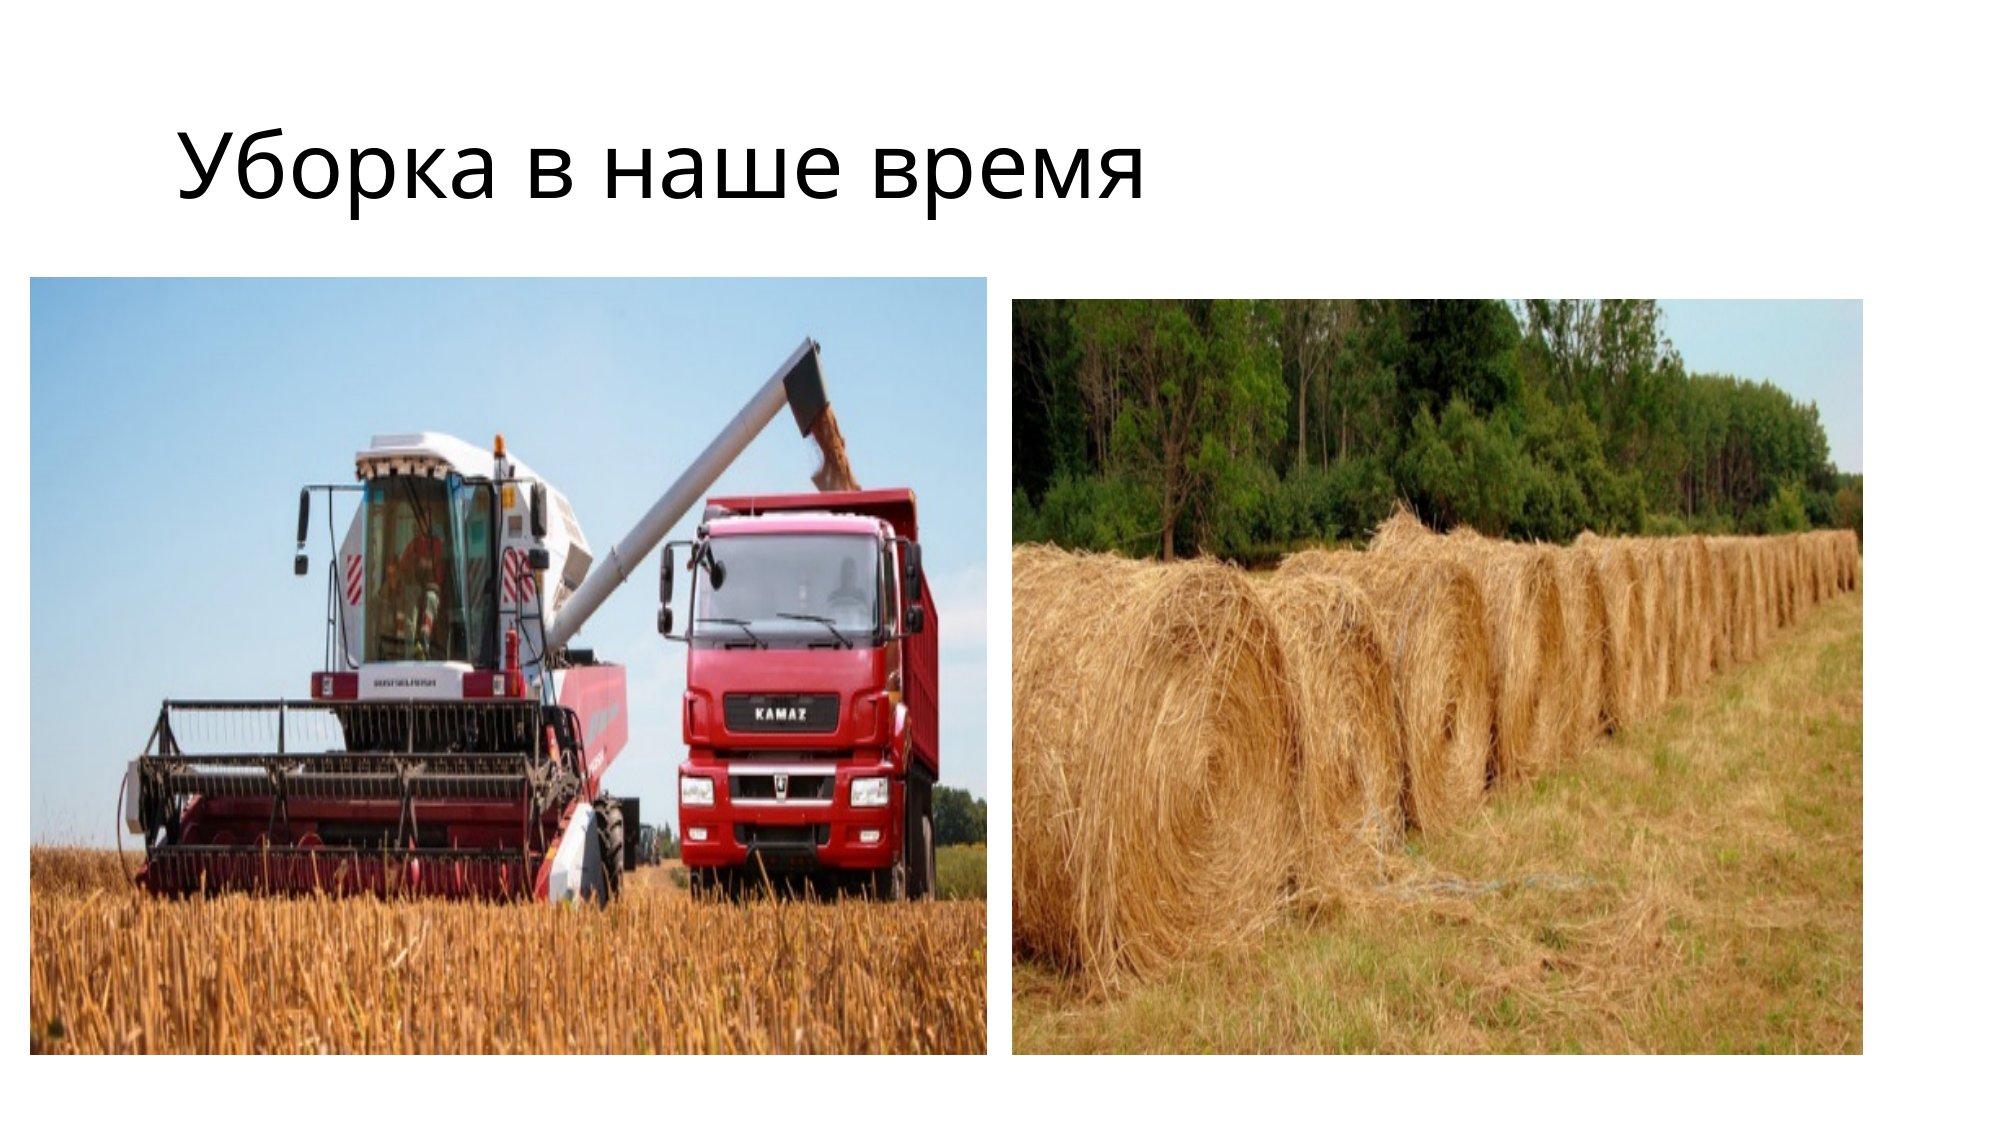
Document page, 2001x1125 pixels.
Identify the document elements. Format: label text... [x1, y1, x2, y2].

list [1012, 299, 1863, 1055]
title Уборка в наше время [137, 59, 1863, 278]
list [30, 277, 987, 1055]
